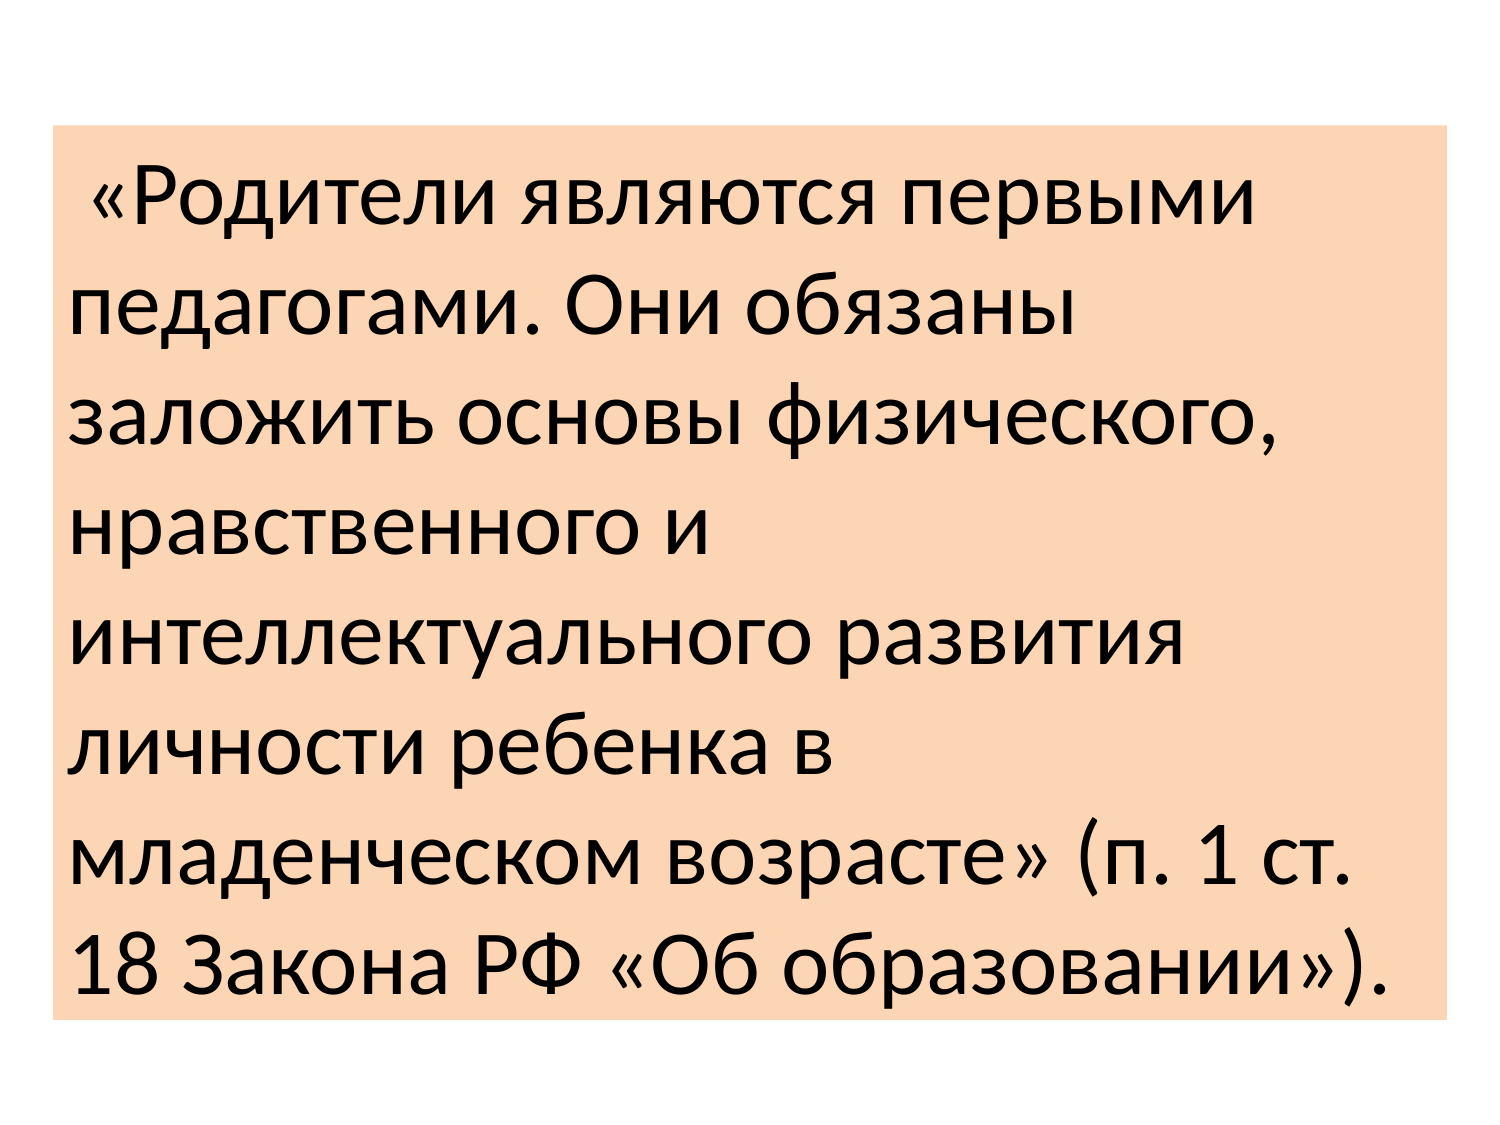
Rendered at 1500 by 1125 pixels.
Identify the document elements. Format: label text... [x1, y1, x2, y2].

text_box «Родители являются первыми педагогами. Они обязаны заложить основы физического, нравственного и интеллектуального развития личности ребенка в младенческом возрасте» (п. 1 ст. 18 Закона РФ «Об образовании»). [53, 125, 1447, 1020]
